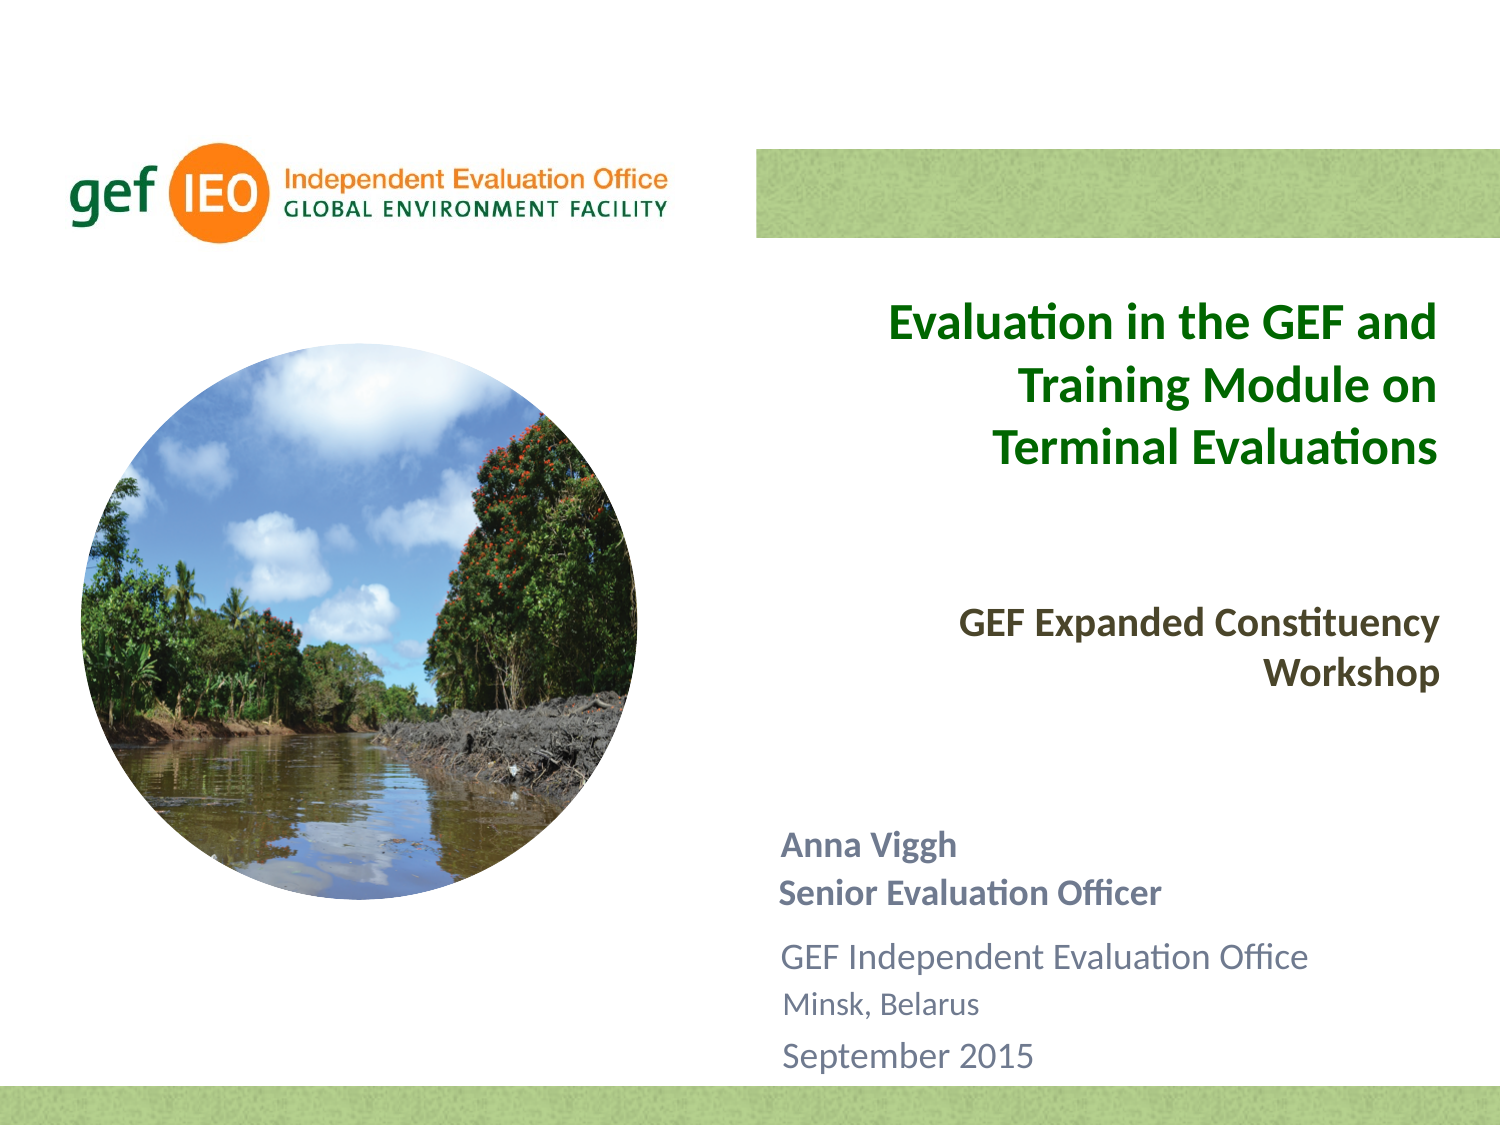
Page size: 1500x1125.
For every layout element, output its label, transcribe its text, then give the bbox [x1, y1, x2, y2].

text_box Minsk, Belarus September 2015 [774, 975, 1338, 1084]
text_box Evaluation in the GEF and Training Module on Terminal Evaluations [774, 299, 1450, 500]
text_box GEF Independent Evaluation Office [773, 924, 1500, 985]
picture [80, 343, 638, 900]
list Senior Evaluation Officer [770, 859, 1487, 926]
picture [0, 1086, 1500, 1125]
picture [65, 135, 675, 252]
text_box Anna Viggh [773, 812, 1486, 873]
picture [756, 149, 1500, 238]
text_box GEF Expanded Constituency Workshop [773, 587, 1449, 703]
